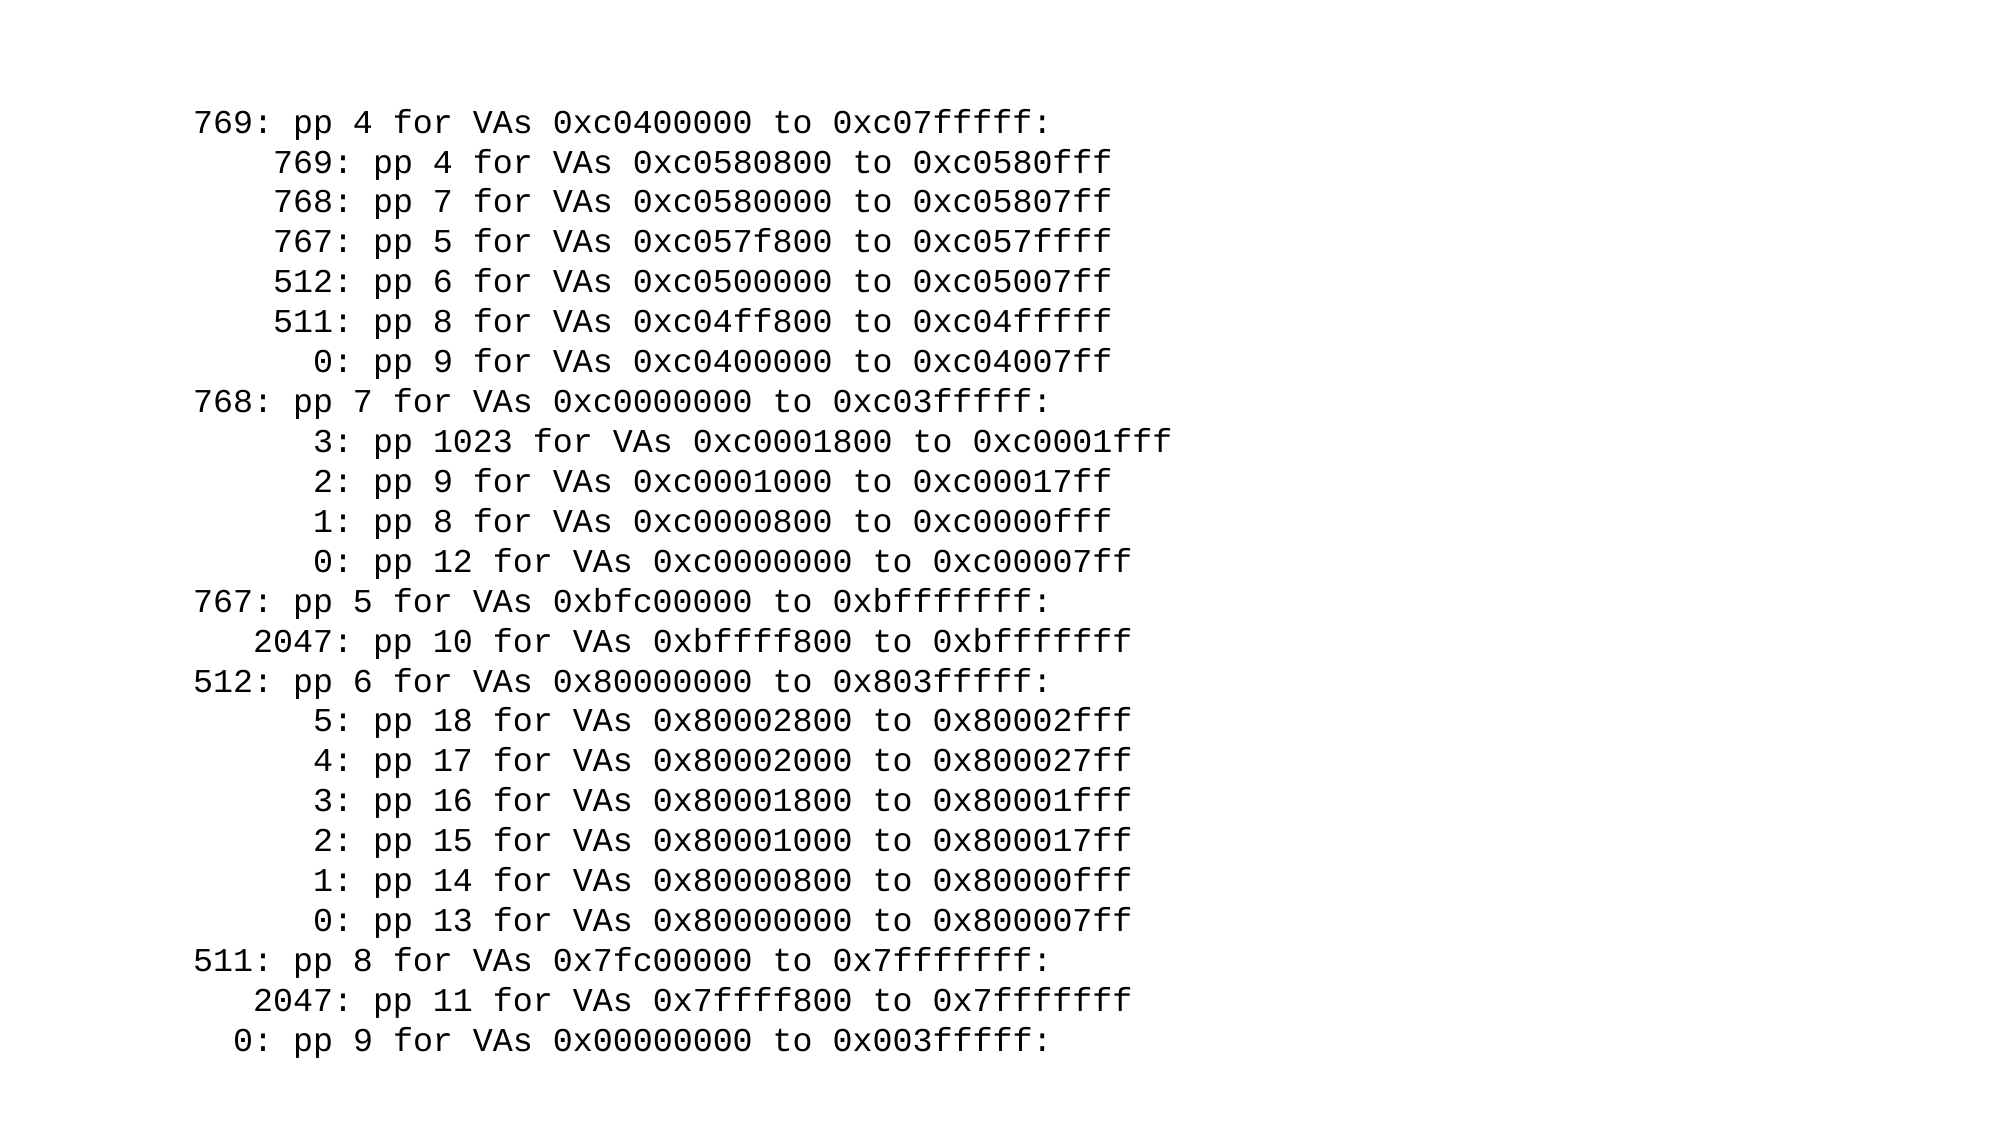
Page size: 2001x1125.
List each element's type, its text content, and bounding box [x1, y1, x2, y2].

text_box 769: pp 4 for VAs 0xc0400000 to 0xc07fffff: 769: pp 4 for VAs 0xc0580800 to 0xc0580fff 768: pp 7 for VAs 0xc0580000 to 0xc05807ff 767: pp 5 for VAs 0xc057f800 to 0xc057ffff 512: pp 6 for VAs 0xc0500000 to 0xc05007ff 511: pp 8 for VAs 0xc04ff800 to 0xc04fffff 0: pp 9 for VAs 0xc0400000 to 0xc04007ff 768: pp 7 for VAs 0xc0000000 to 0xc03fffff: 3: pp 1023 for VAs 0xc0001800 to 0xc0001fff 2: pp 9 for VAs 0xc0001000 to 0xc00017ff 1: pp 8 for VAs 0xc0000800 to 0xc0000fff 0: pp 12 for VAs 0xc0000000 to 0xc00007ff 767: pp 5 for VAs 0xbfc00000 to 0xbfffffff: 2047: pp 10 for VAs 0xbffff800 to 0xbfffffff 512: pp 6 for VAs 0x80000000 to 0x803fffff: 5: pp 18 for VAs 0x80002800 to 0x80002fff 4: pp 17 for VAs 0x80002000 to 0x800027ff 3: pp 16 for VAs 0x80001800 to 0x80001fff 2: pp 15 for VAs 0x80001000 to 0x800017ff 1: pp 14 for VAs 0x80000800 to 0x80000fff 0: pp 13 for VAs 0x80000000 to 0x800007ff 511: pp 8 for VAs 0x7fc00000 to 0x7fffffff: 2047: pp 11 for VAs 0x7ffff800 to 0x7fffffff 0: pp 9 for VAs 0x00000000 to 0x003fffff: [118, 92, 1365, 1066]
